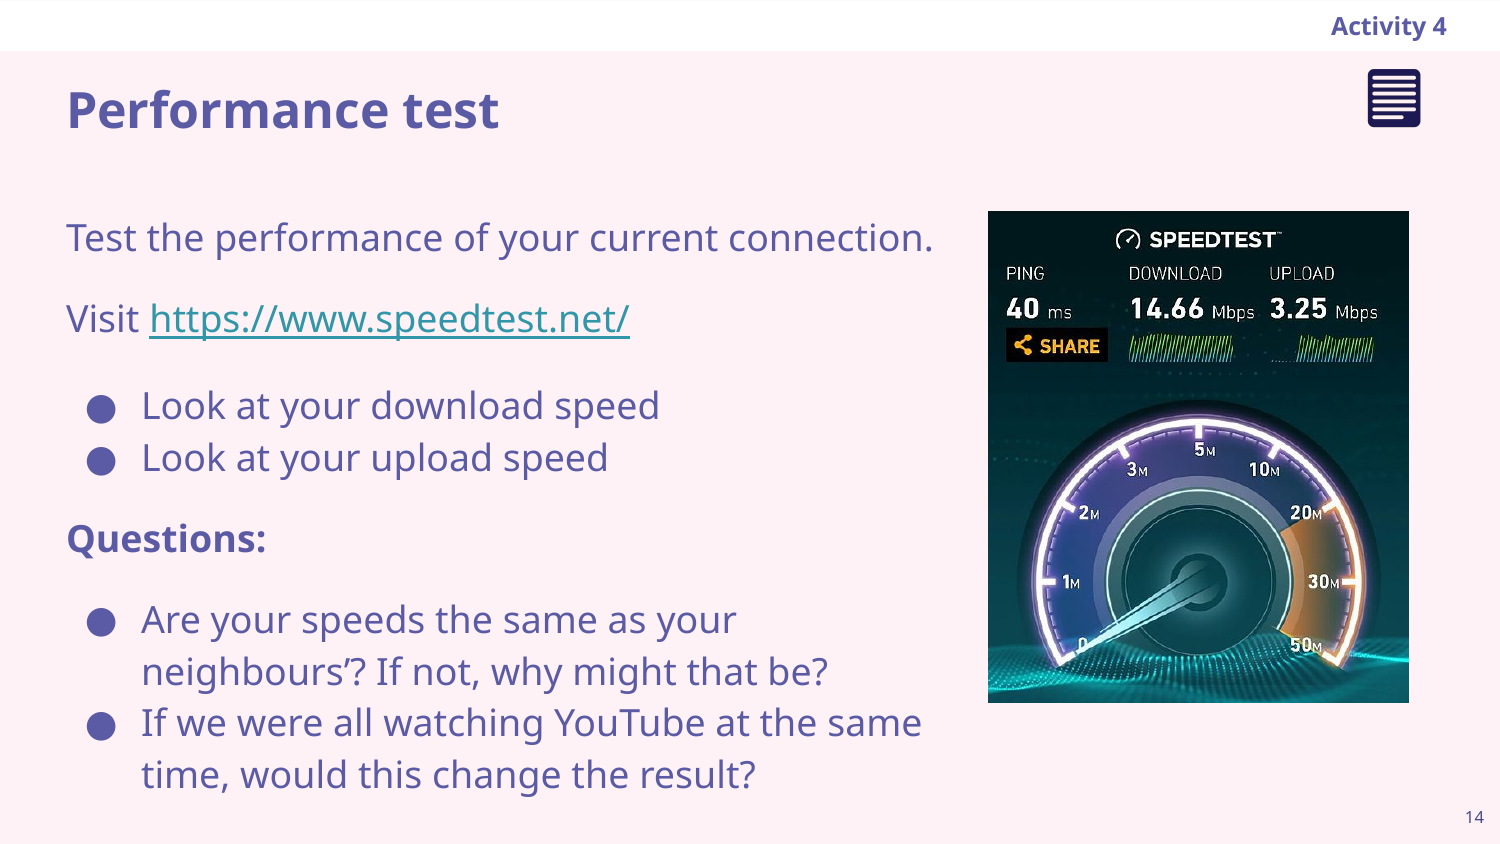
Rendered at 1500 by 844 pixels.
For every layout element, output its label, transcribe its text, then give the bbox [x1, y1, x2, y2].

list Test the performance of your current connection. Visit https://www.speedtest.net/ Look at your download speed Look at your upload speed Questions: Are your speeds the same as your neighbours’? If not, why might that be? If we were all watching YouTube at the same time, would this change the result? [51, 191, 958, 793]
subtitle Activity 4 [862, 0, 1448, 52]
slide_number 14 [1448, 792, 1500, 844]
picture [988, 211, 1410, 703]
title Performance test [51, 51, 1449, 166]
picture [1363, 67, 1425, 129]
